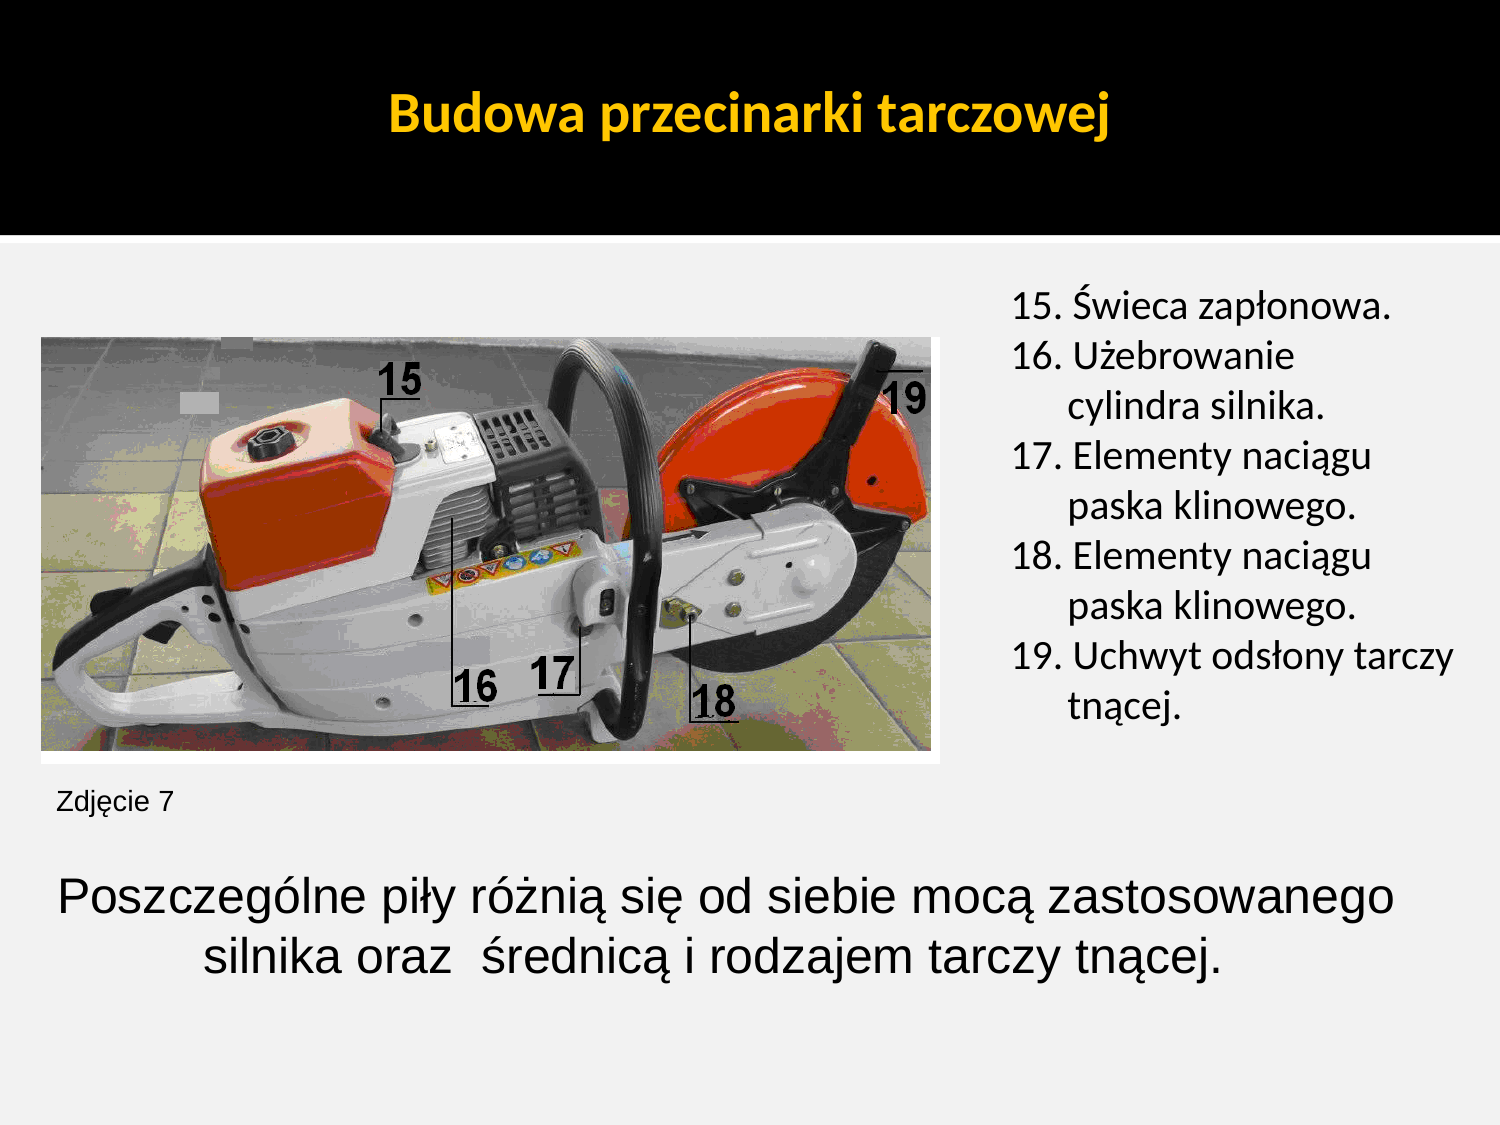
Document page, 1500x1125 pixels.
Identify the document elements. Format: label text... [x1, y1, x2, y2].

title Budowa przecinarki tarczowej [75, 45, 1425, 173]
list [40, 337, 940, 764]
list 15. Świeca zapłonowa. 16. Użebrowanie cylindra silnika. 17. Elementy naciągu paska klinowego. 18. Elementy naciągu paska klinowego. 19. Uchwyt odsłony tarczy tnącej. [915, 262, 1500, 1005]
text_box Zdjęcie 7 [41, 775, 231, 825]
text_box Poszczególne piły różnią się od siebie mocą zastosowanego silnika oraz średnicą i rodzajem tarczy tnącej. [29, 856, 1424, 991]
